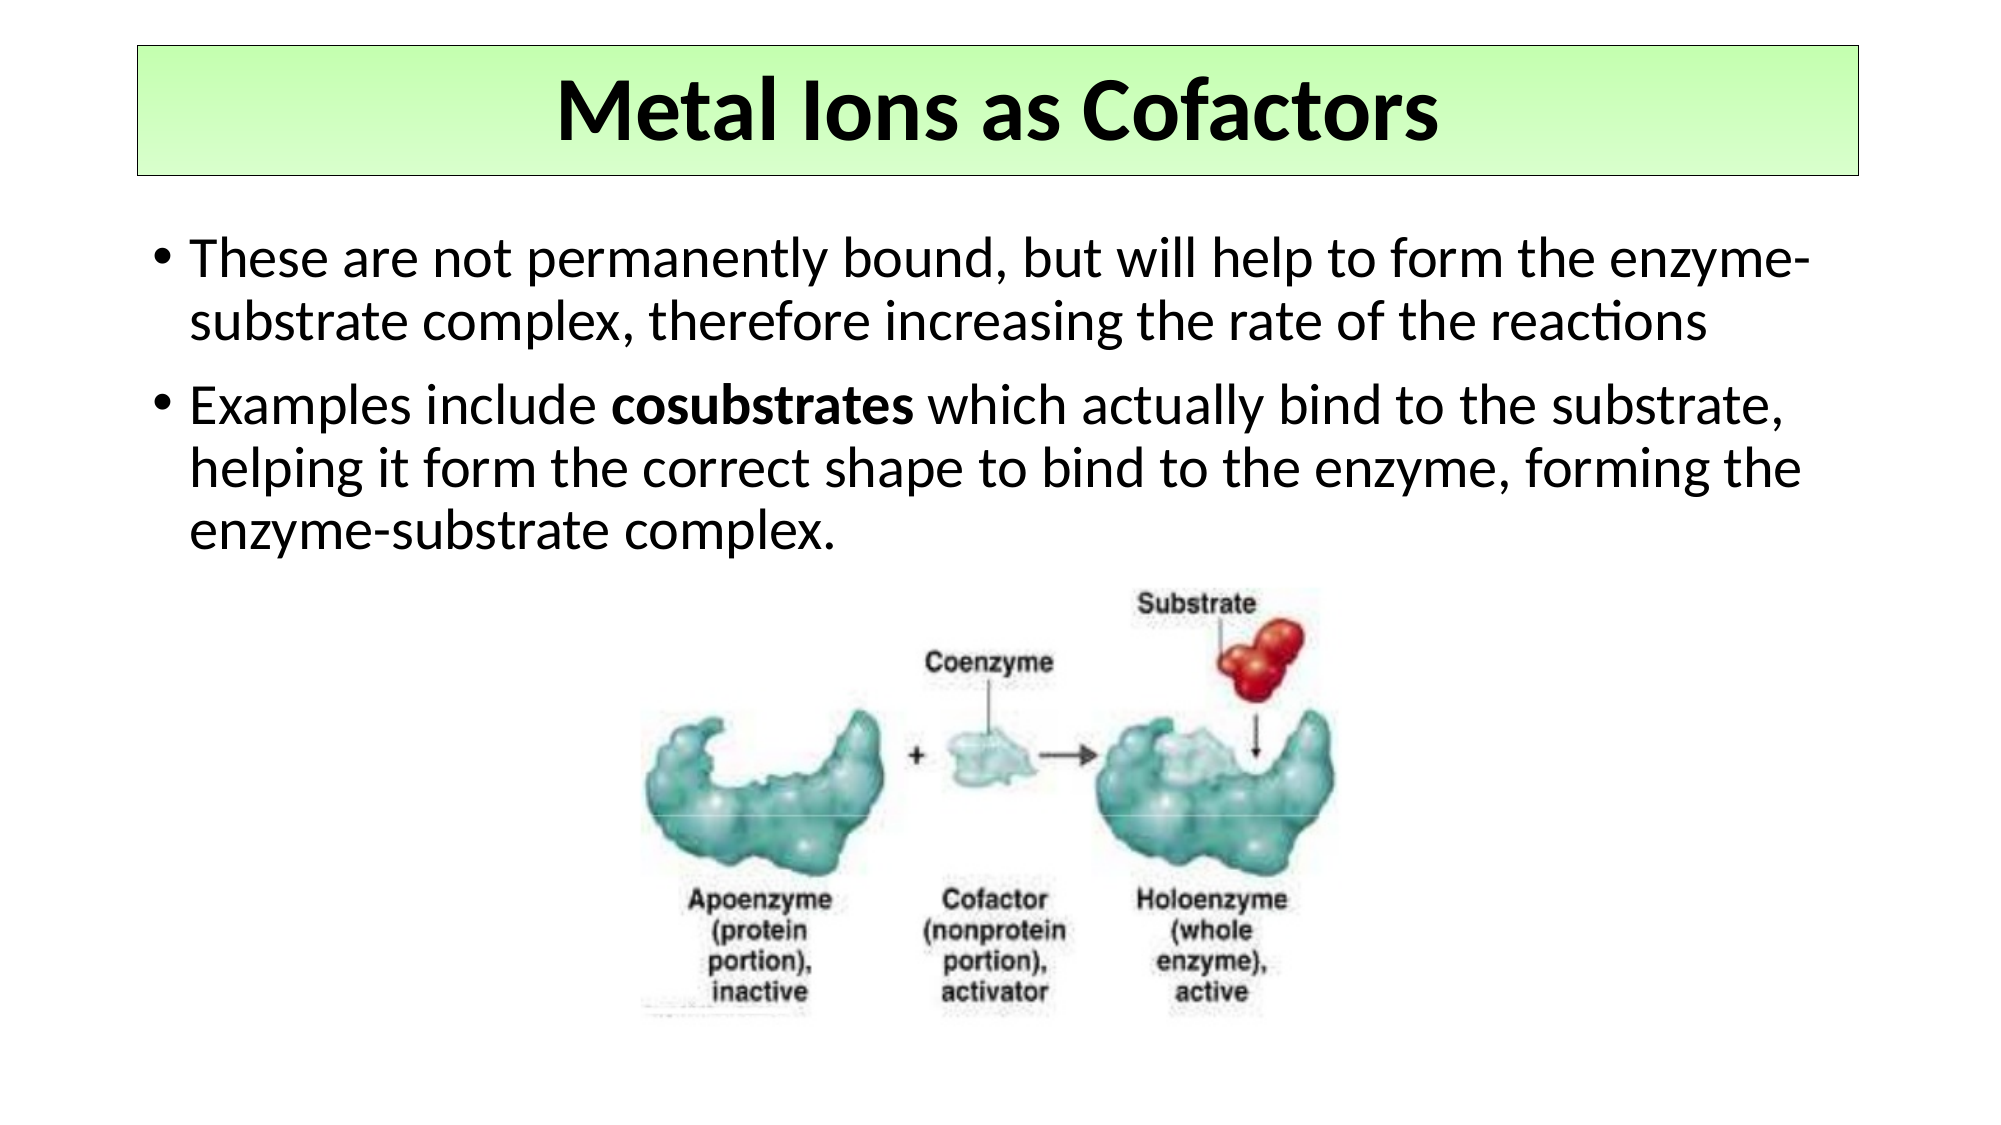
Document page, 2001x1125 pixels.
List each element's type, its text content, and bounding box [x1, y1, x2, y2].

picture [612, 574, 1388, 1058]
list These are not permanently bound, but will help to form the enzyme-substrate complex, therefore increasing the rate of the reactions Examples include cosubstrates which actually bind to the substrate, helping it form the correct shape to bind to the enzyme, forming the enzyme-substrate complex. [137, 219, 1863, 1014]
text_box Metal Ions as Cofactors [137, 45, 1859, 176]
